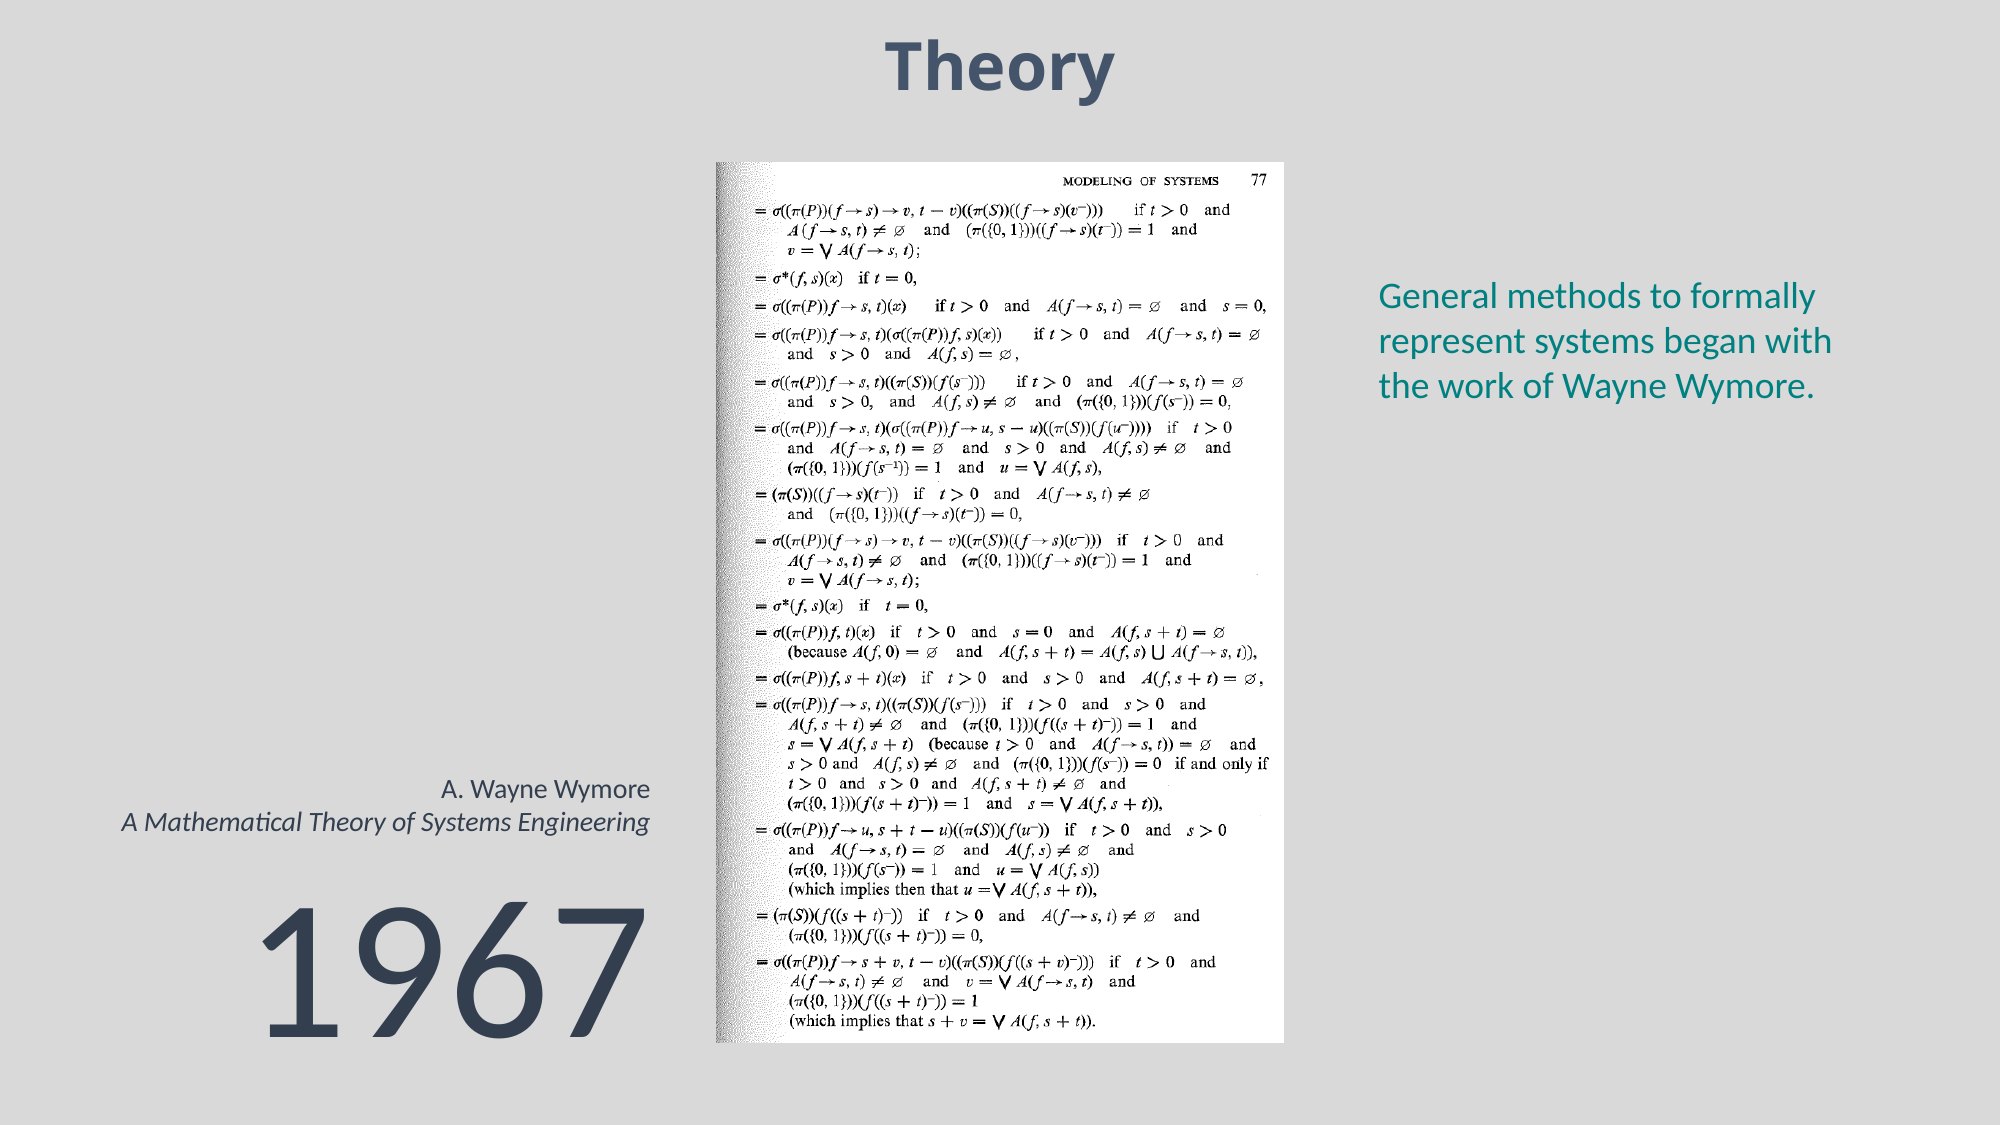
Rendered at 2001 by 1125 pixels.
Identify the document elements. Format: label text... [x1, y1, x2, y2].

picture [716, 162, 1284, 1043]
text_box General methods to formally represent systems began with the work of Wayne Wymore. [1363, 263, 1888, 414]
text_box Theory [0, 23, 2000, 113]
text_box A. Wayne Wymore A Mathematical Theory of Systems Engineering 1967 [0, 763, 666, 1085]
